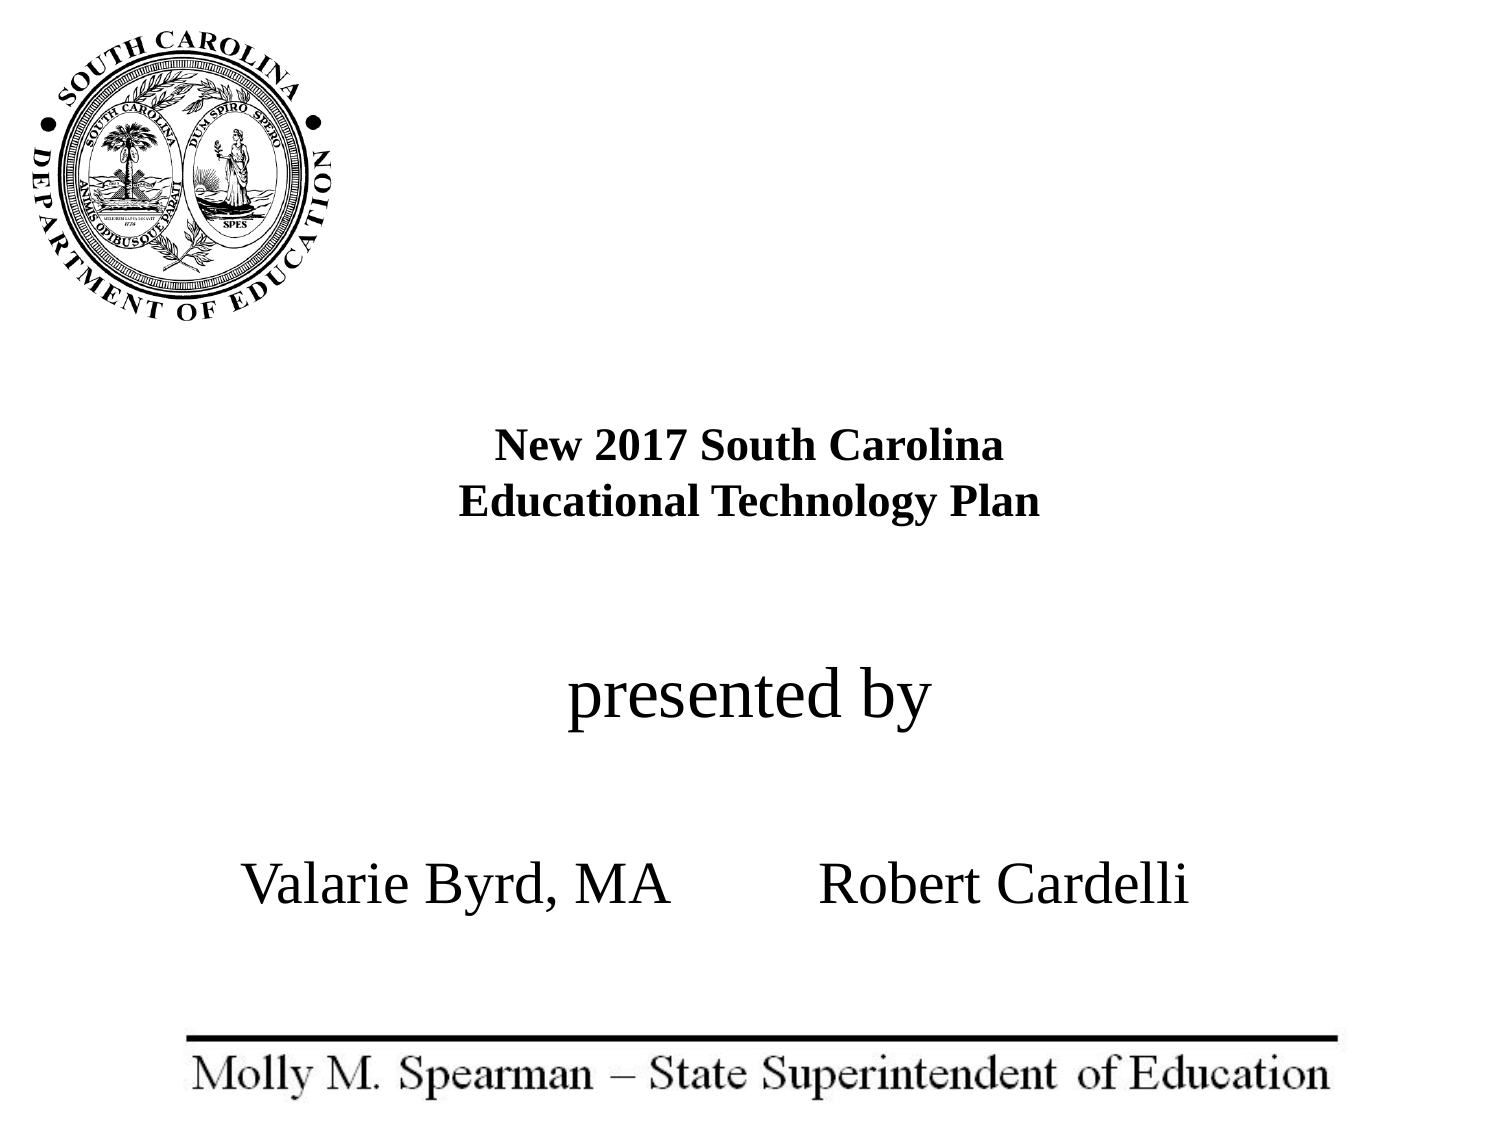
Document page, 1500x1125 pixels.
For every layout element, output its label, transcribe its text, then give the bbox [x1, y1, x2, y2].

title New 2017 South Carolina Educational Technology Plan [112, 349, 1388, 591]
subtitle presented by Valarie Byrd, MA Robert Cardelli [225, 637, 1275, 925]
picture [24, 24, 341, 325]
picture [146, 1015, 1360, 1124]
